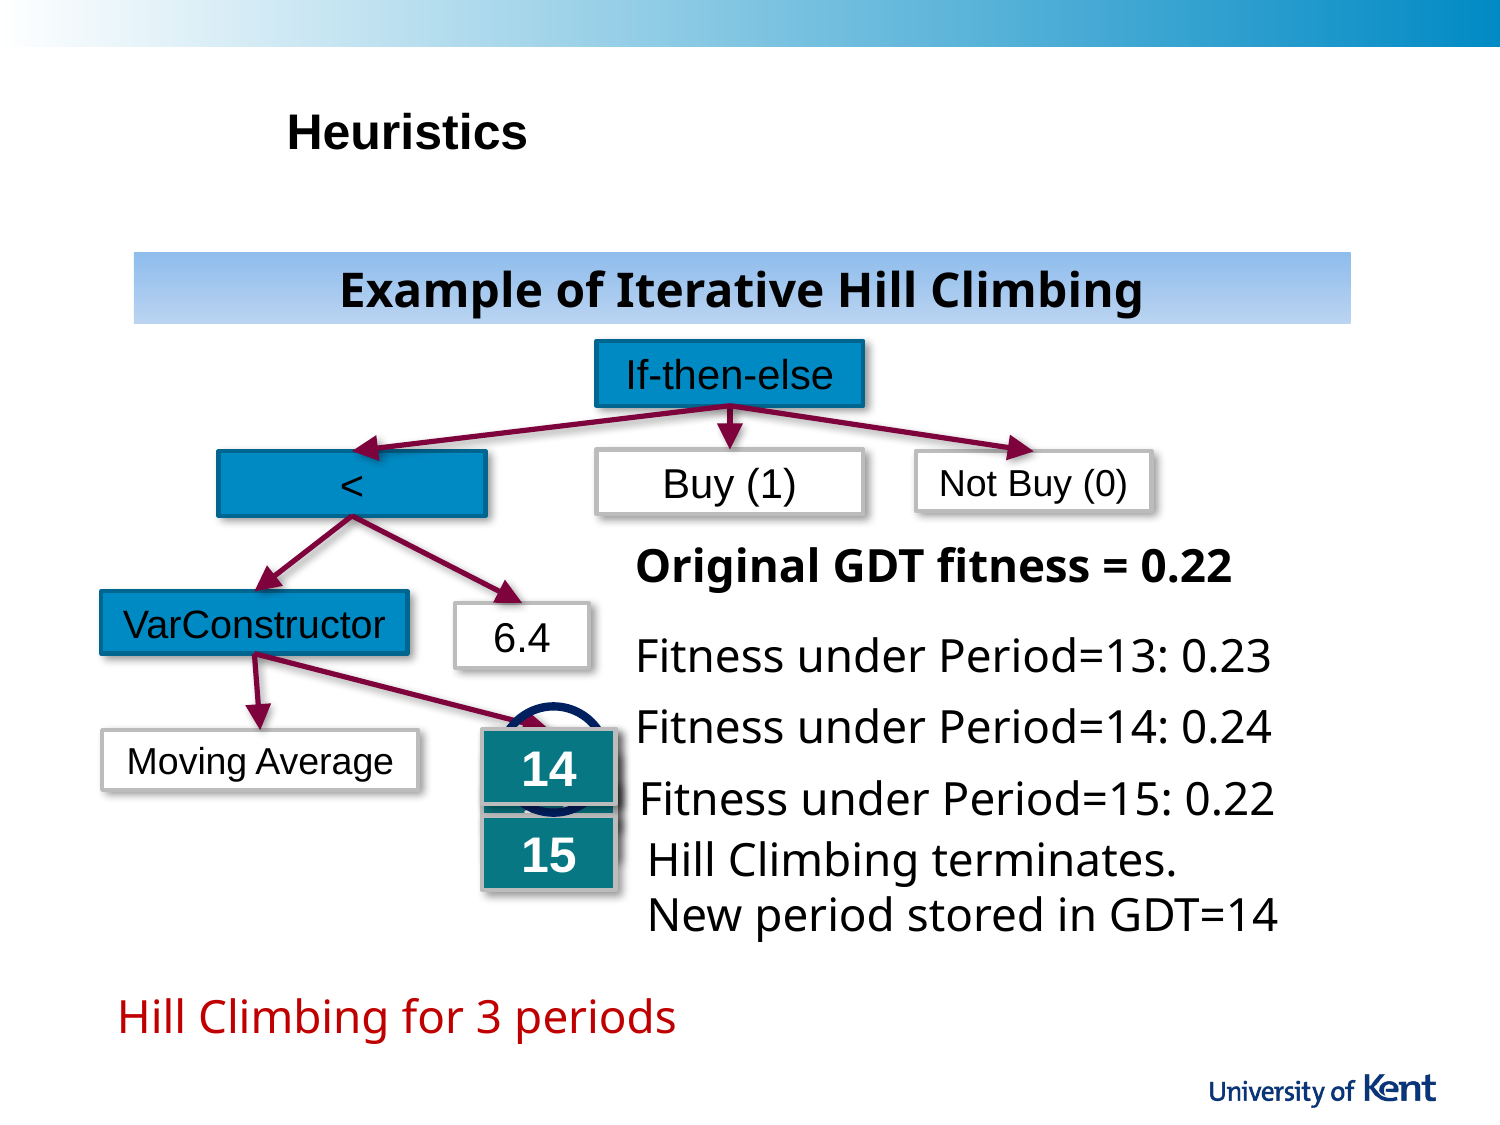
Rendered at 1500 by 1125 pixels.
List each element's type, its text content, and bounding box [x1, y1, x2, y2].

text_box Heuristics [135, 92, 680, 168]
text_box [254, 516, 353, 592]
text_box Buy (1) [594, 460, 865, 516]
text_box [729, 406, 1034, 452]
text_box VarConstructor [99, 589, 410, 656]
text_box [254, 654, 550, 730]
text_box Hill Climbing for 3 periods [102, 980, 798, 1051]
picture [1400, 0, 1404, 47]
text_box Original GDT fitness = 0.22 [620, 529, 1351, 600]
text_box 14 [480, 727, 618, 806]
text_box [554, 704, 598, 726]
picture [1210, 1074, 1436, 1108]
text_box [126, 231, 1343, 303]
text_box Example of Iterative Hill Climbing [133, 252, 1351, 324]
text_box Not Buy (0) [914, 449, 1154, 513]
text_box Moving Average [100, 728, 420, 792]
text_box 6.4 [453, 601, 591, 670]
text_box 15 [480, 813, 618, 892]
text_box Fitness under Period=15: 0.22 [630, 762, 1347, 832]
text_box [351, 406, 727, 452]
text_box Fitness under Period=13: 0.23 [620, 619, 1351, 690]
text_box Fitness under Period=14: 0.24 [620, 690, 1389, 760]
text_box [351, 516, 523, 604]
text_box If-then-else [594, 339, 865, 404]
text_box Hill Climbing terminates. New period stored in GDT=14 [631, 822, 1351, 948]
text_box < [216, 449, 488, 518]
